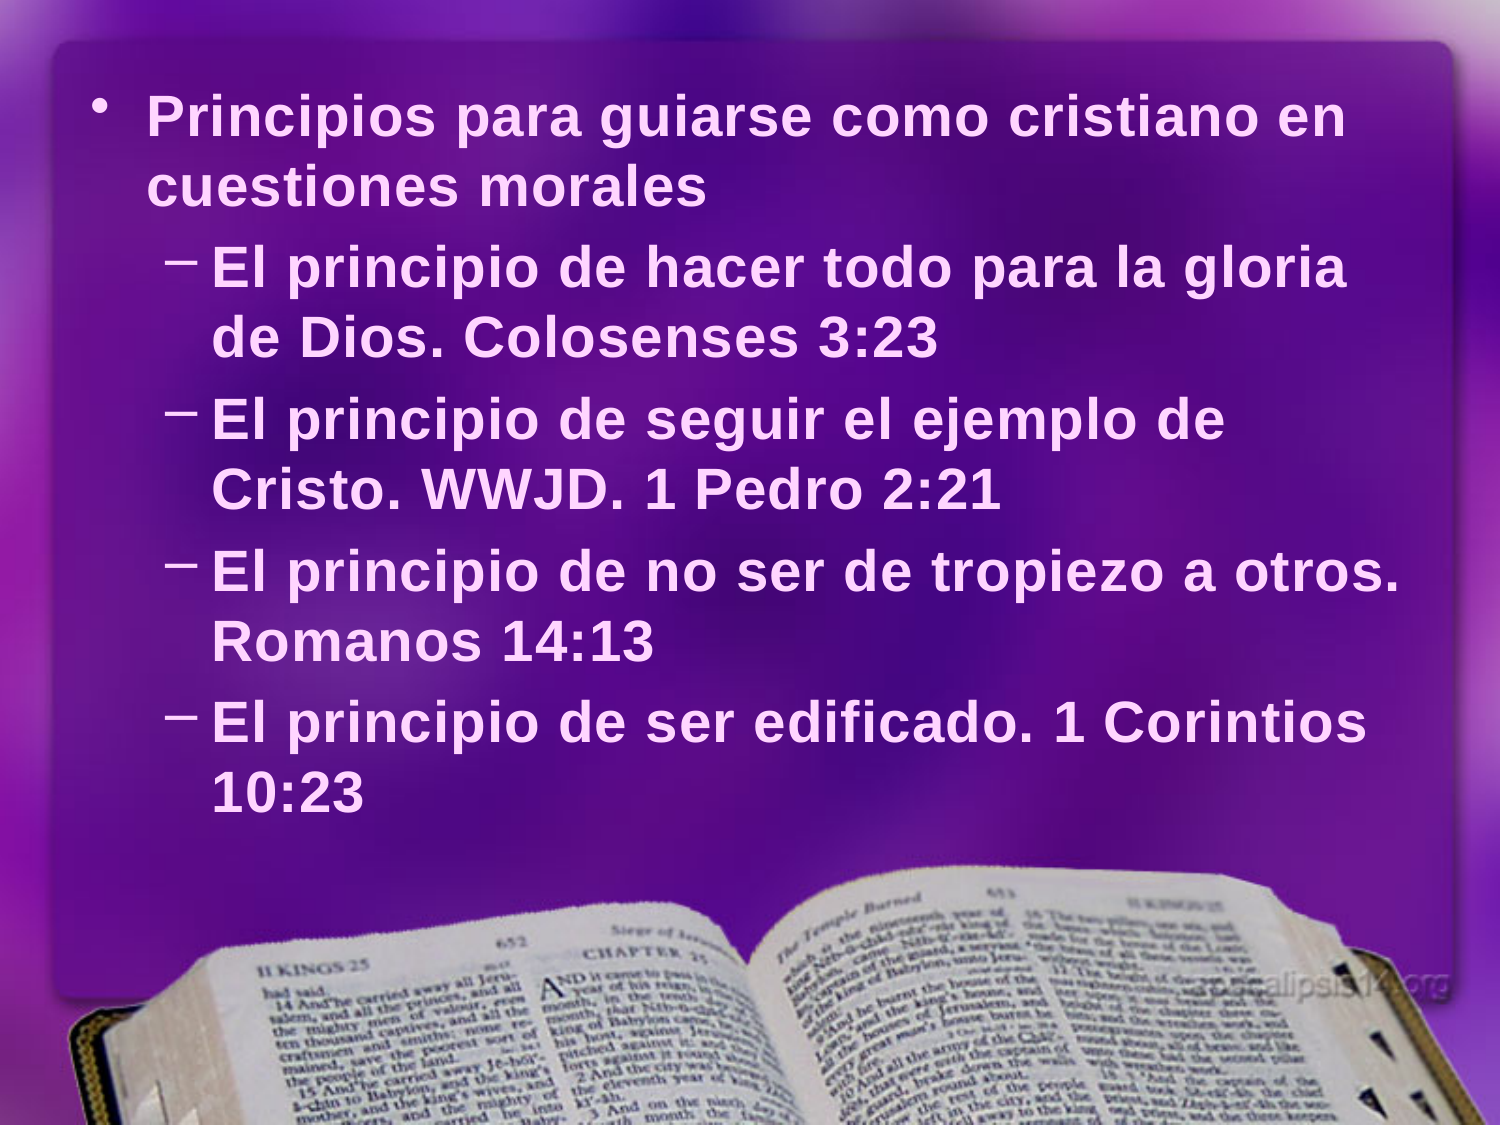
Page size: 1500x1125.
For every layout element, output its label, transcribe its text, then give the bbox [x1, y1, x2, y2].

list Principios para guiarse como cristiano en cuestiones morales El principio de hacer todo para la gloria de Dios. Colosenses 3:23 El principio de seguir el ejemplo de Cristo. WWJD. 1 Pedro 2:21 El principio de no ser de tropiezo a otros. Romanos 14:13 El principio de ser edificado. 1 Corintios 10:23 [74, 70, 1426, 1006]
picture [0, 0, 1500, 1125]
